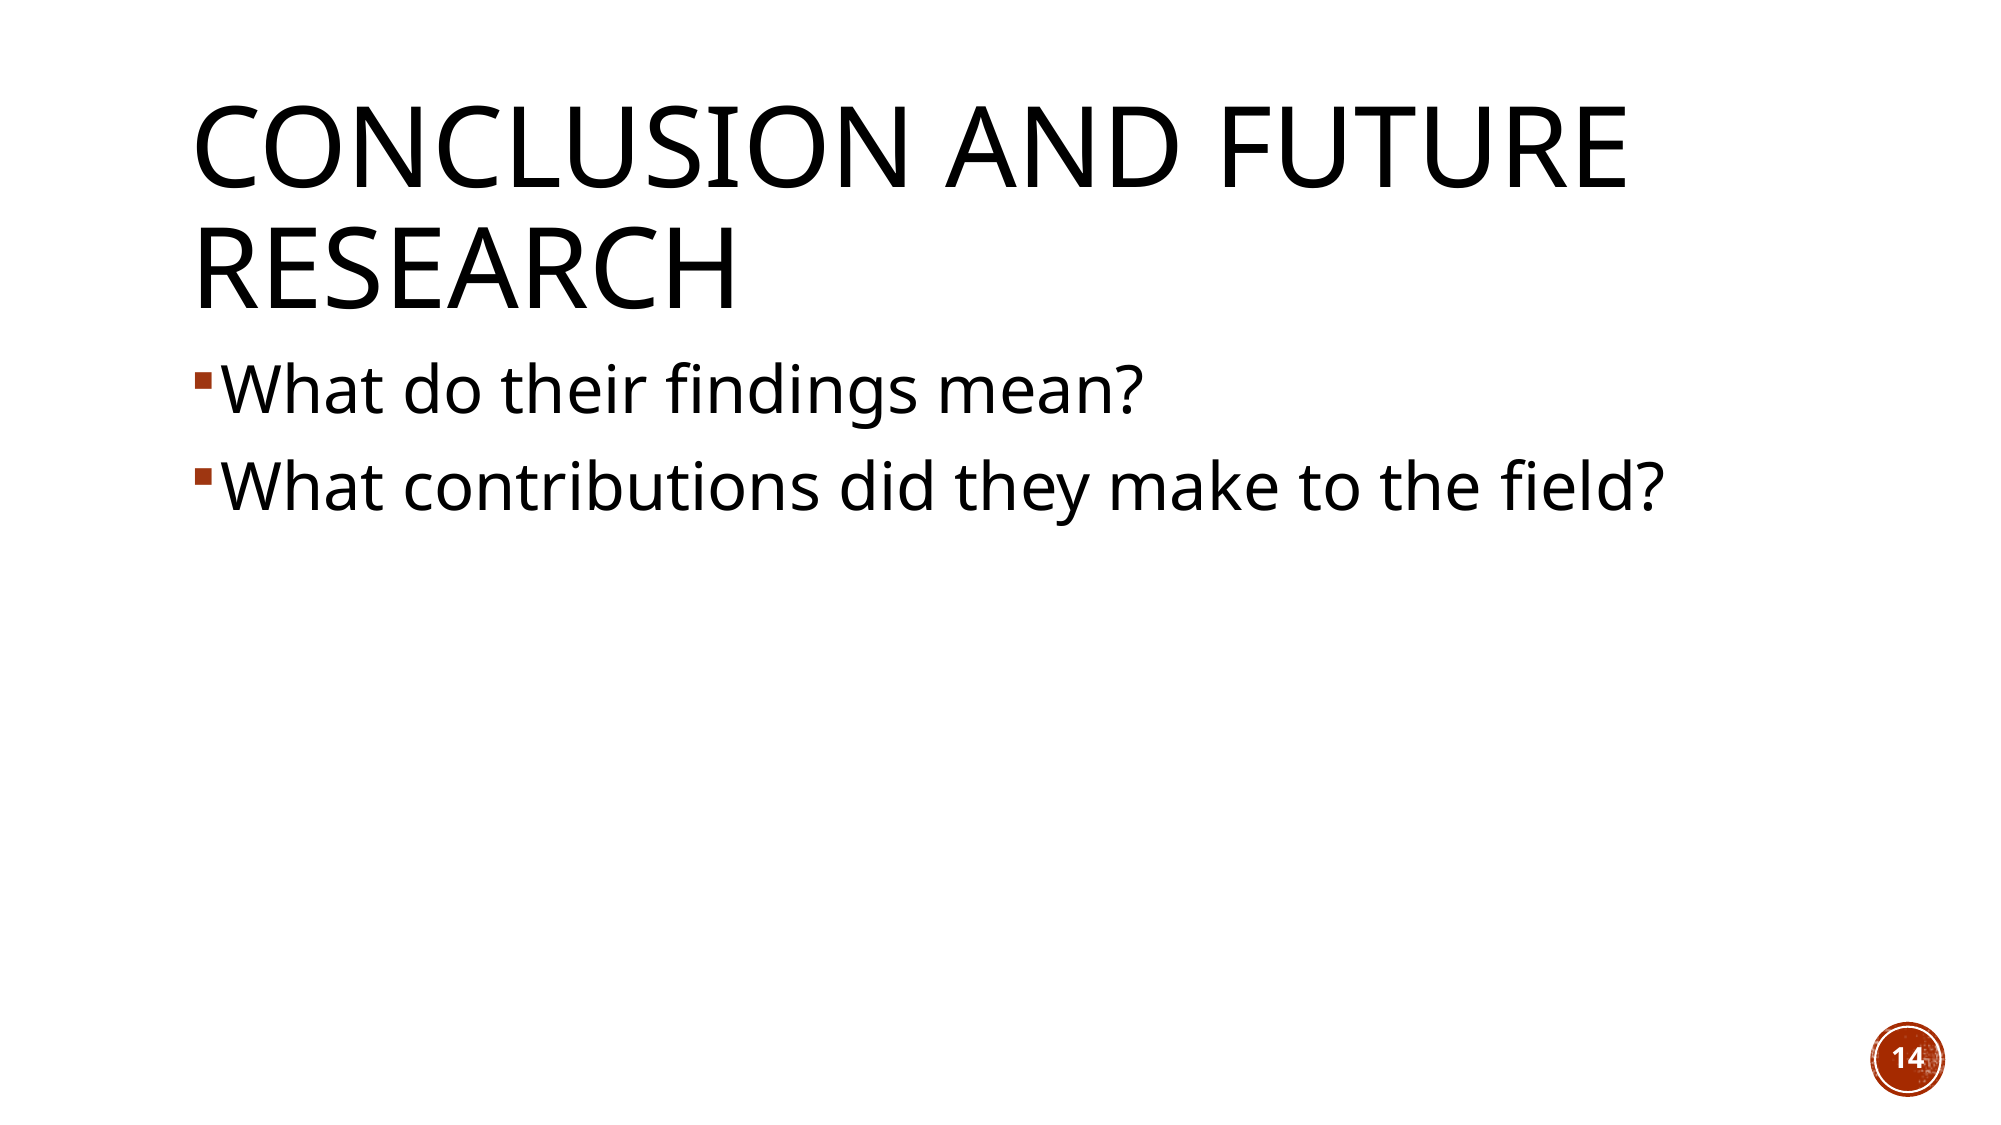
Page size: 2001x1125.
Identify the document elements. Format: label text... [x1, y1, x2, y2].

list What do their findings mean? What contributions did they make to the field? [175, 348, 1826, 695]
title CONCLUSION AND FUTURE RESEARCH [175, 79, 1826, 344]
slide_number 14 [1855, 1028, 1961, 1089]
